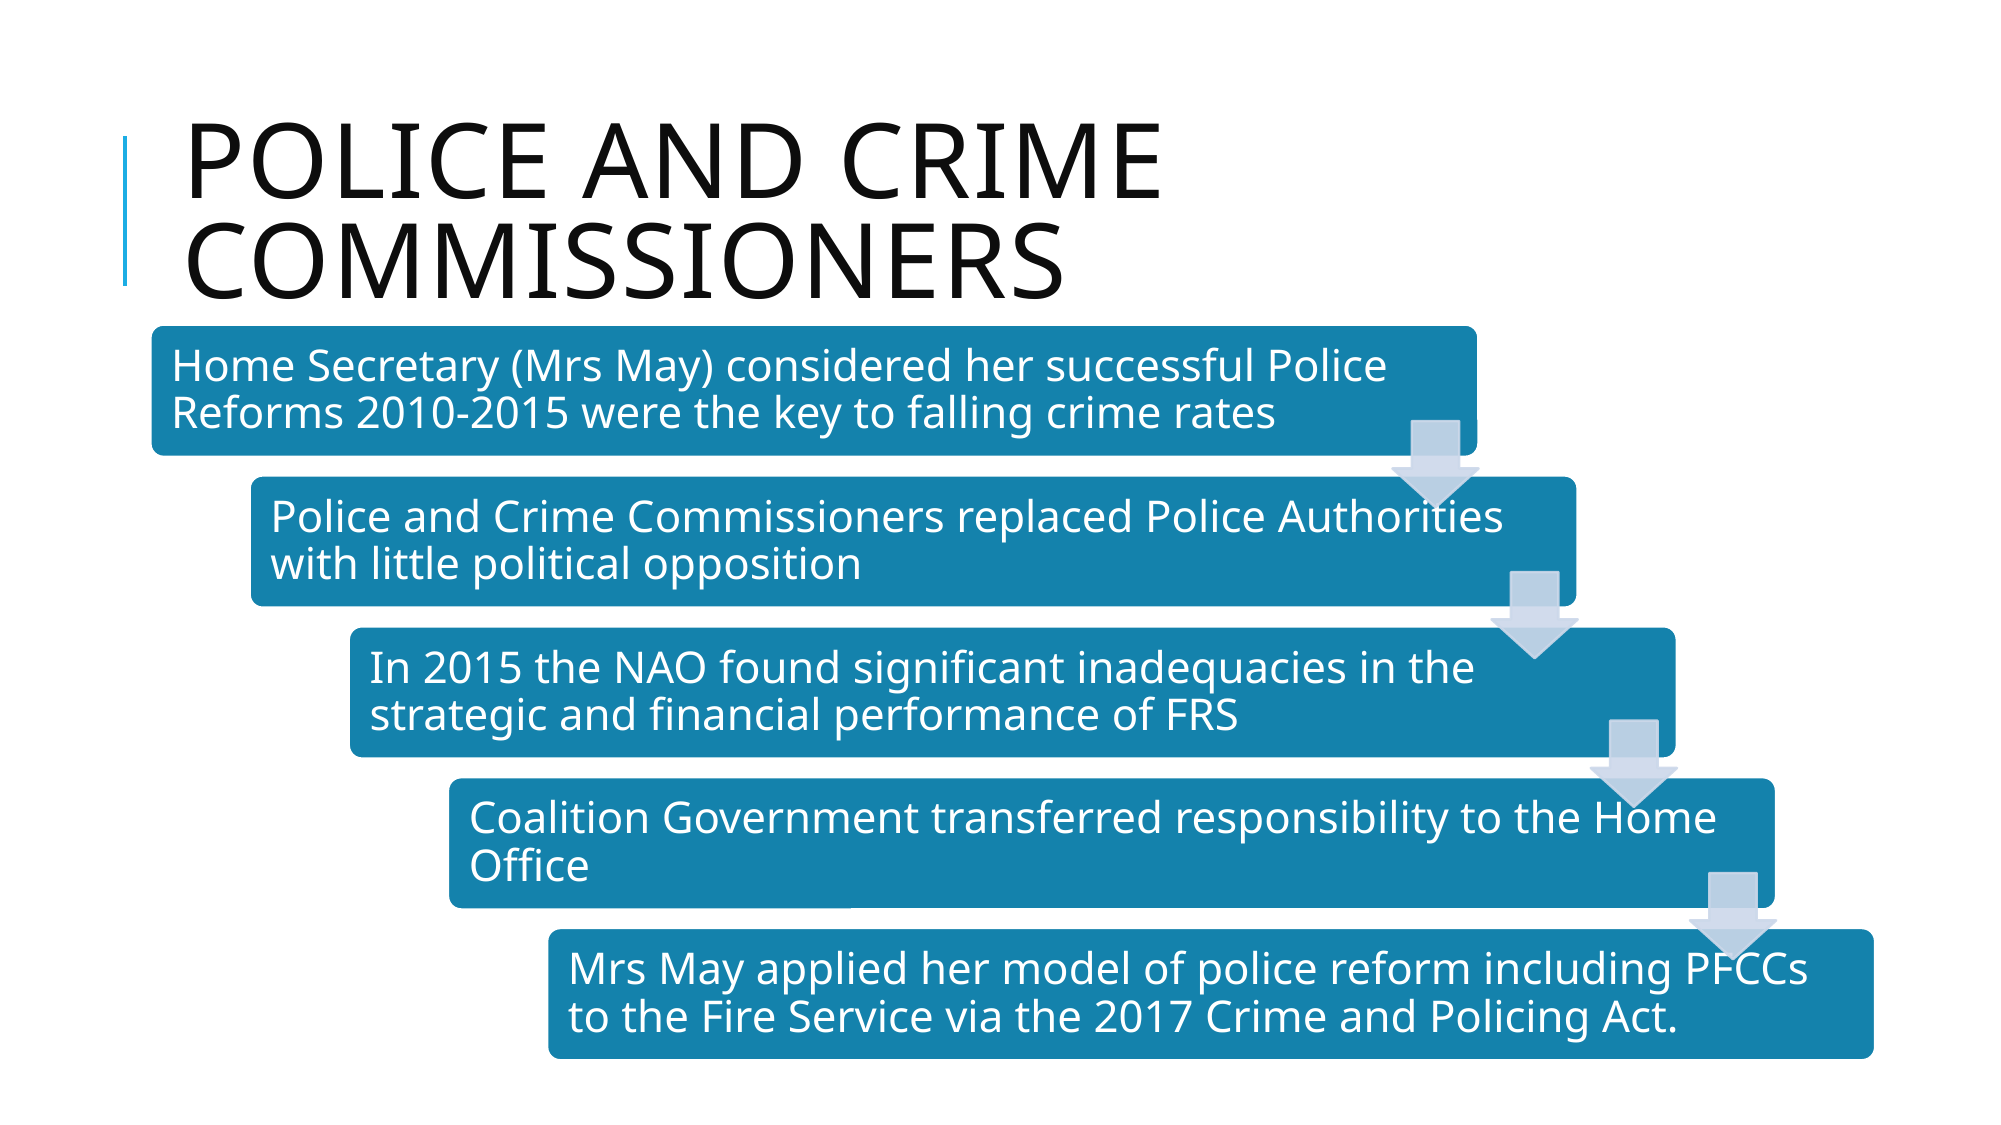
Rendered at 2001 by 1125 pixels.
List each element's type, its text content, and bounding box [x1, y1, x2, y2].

title Police and Crime Commissioners [168, 96, 1763, 319]
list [150, 324, 1876, 1061]
